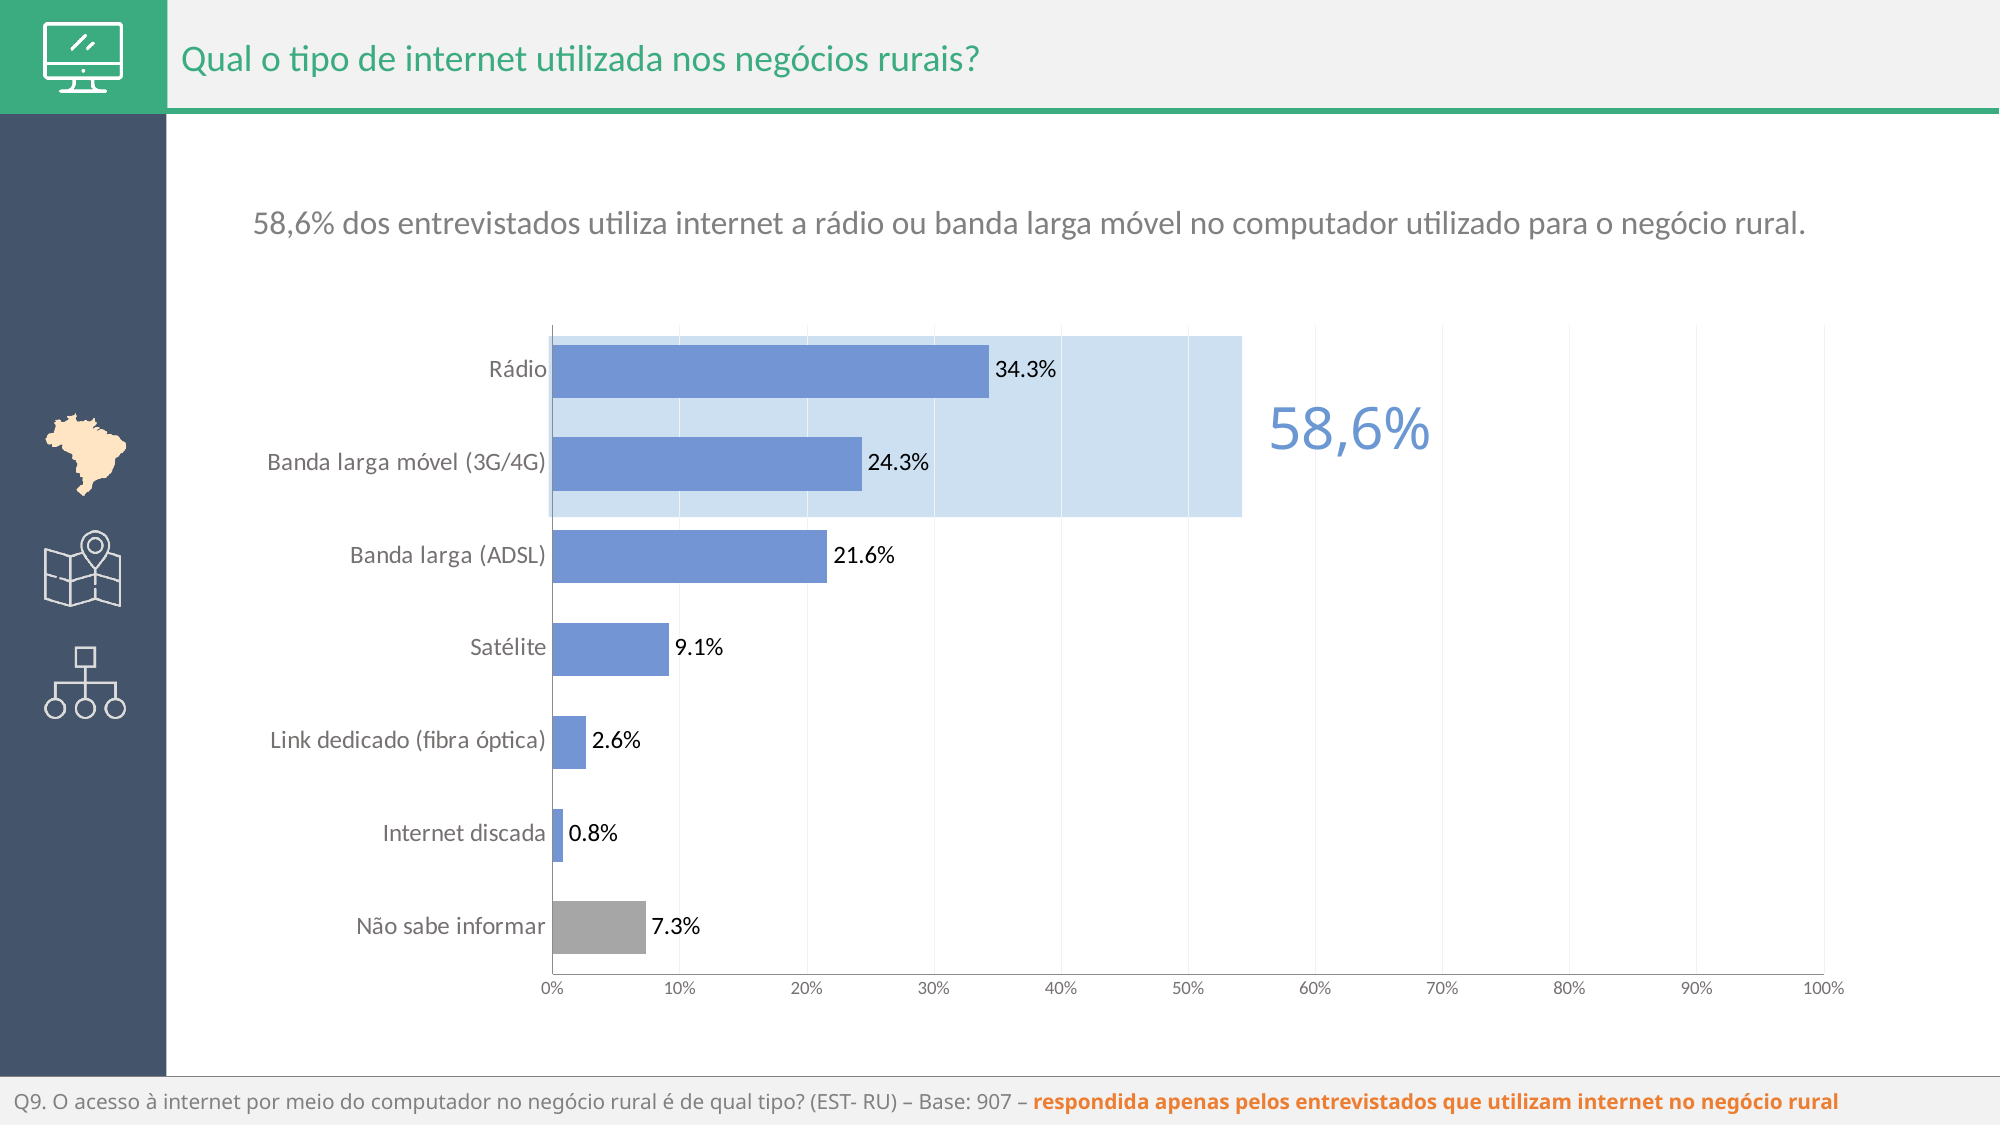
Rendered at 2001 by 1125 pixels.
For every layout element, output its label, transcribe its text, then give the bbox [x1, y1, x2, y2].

chart [234, 310, 1879, 1014]
text_box 58,6% dos entrevistados utiliza internet a rádio ou banda larga móvel no computador utilizado para o negócio rural. [237, 194, 1927, 249]
text_box Qual o tipo de internet utilizada nos negócios rurais? [166, 26, 1011, 86]
picture [44, 530, 121, 607]
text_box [0, 1076, 2000, 1125]
picture [43, 17, 123, 97]
text_box [167, 0, 2000, 112]
text_box [0, 0, 167, 108]
picture [44, 413, 127, 496]
picture [44, 642, 126, 724]
text_box [0, 114, 167, 1076]
